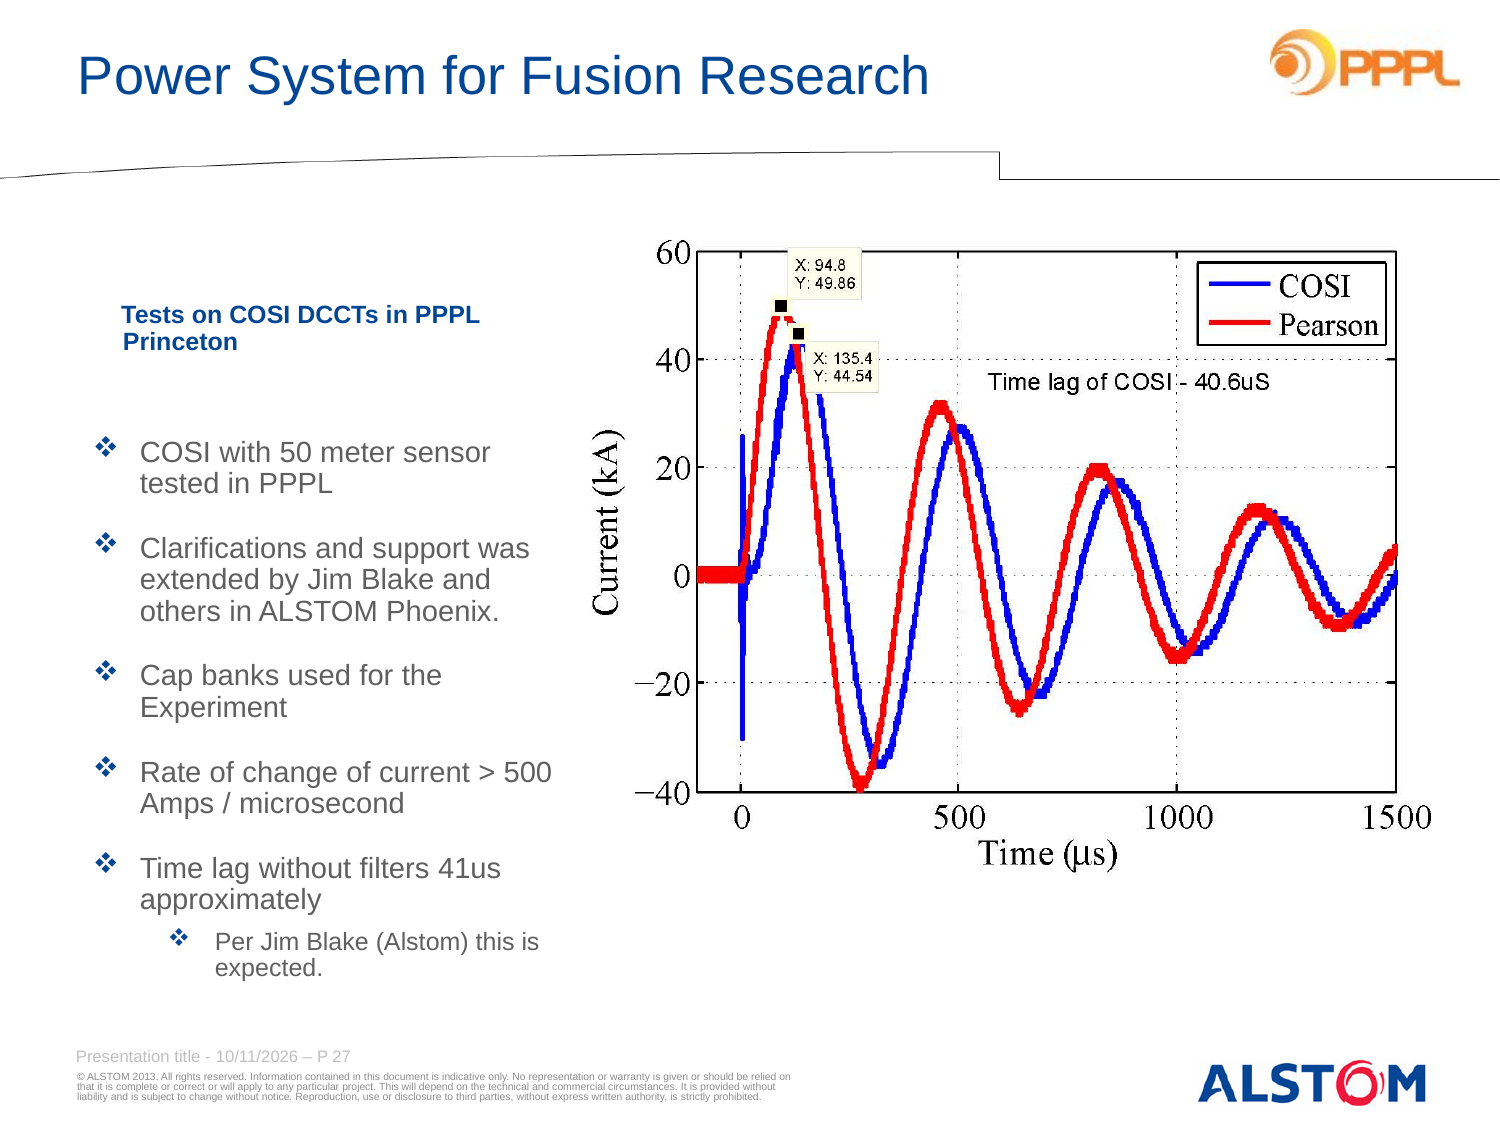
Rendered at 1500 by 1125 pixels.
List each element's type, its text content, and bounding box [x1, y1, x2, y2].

list COSI with 50 meter sensor tested in PPPL Clarifications and support was extended by Jim Blake and others in ALSTOM Phoenix. Cap banks used for the Experiment Rate of change of current > 500 Amps / microsecond Time lag without filters 41us approximately Per Jim Blake (Alstom) this is expected. [77, 429, 569, 1023]
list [577, 187, 1465, 888]
picture [1197, 1058, 1426, 1106]
picture [569, 29, 1500, 188]
picture [0, 93, 78, 188]
list Tests on COSI DCCTs in PPPL Princeton [78, 2, 569, 656]
title Power System for Fusion Research [569, 3, 1425, 151]
